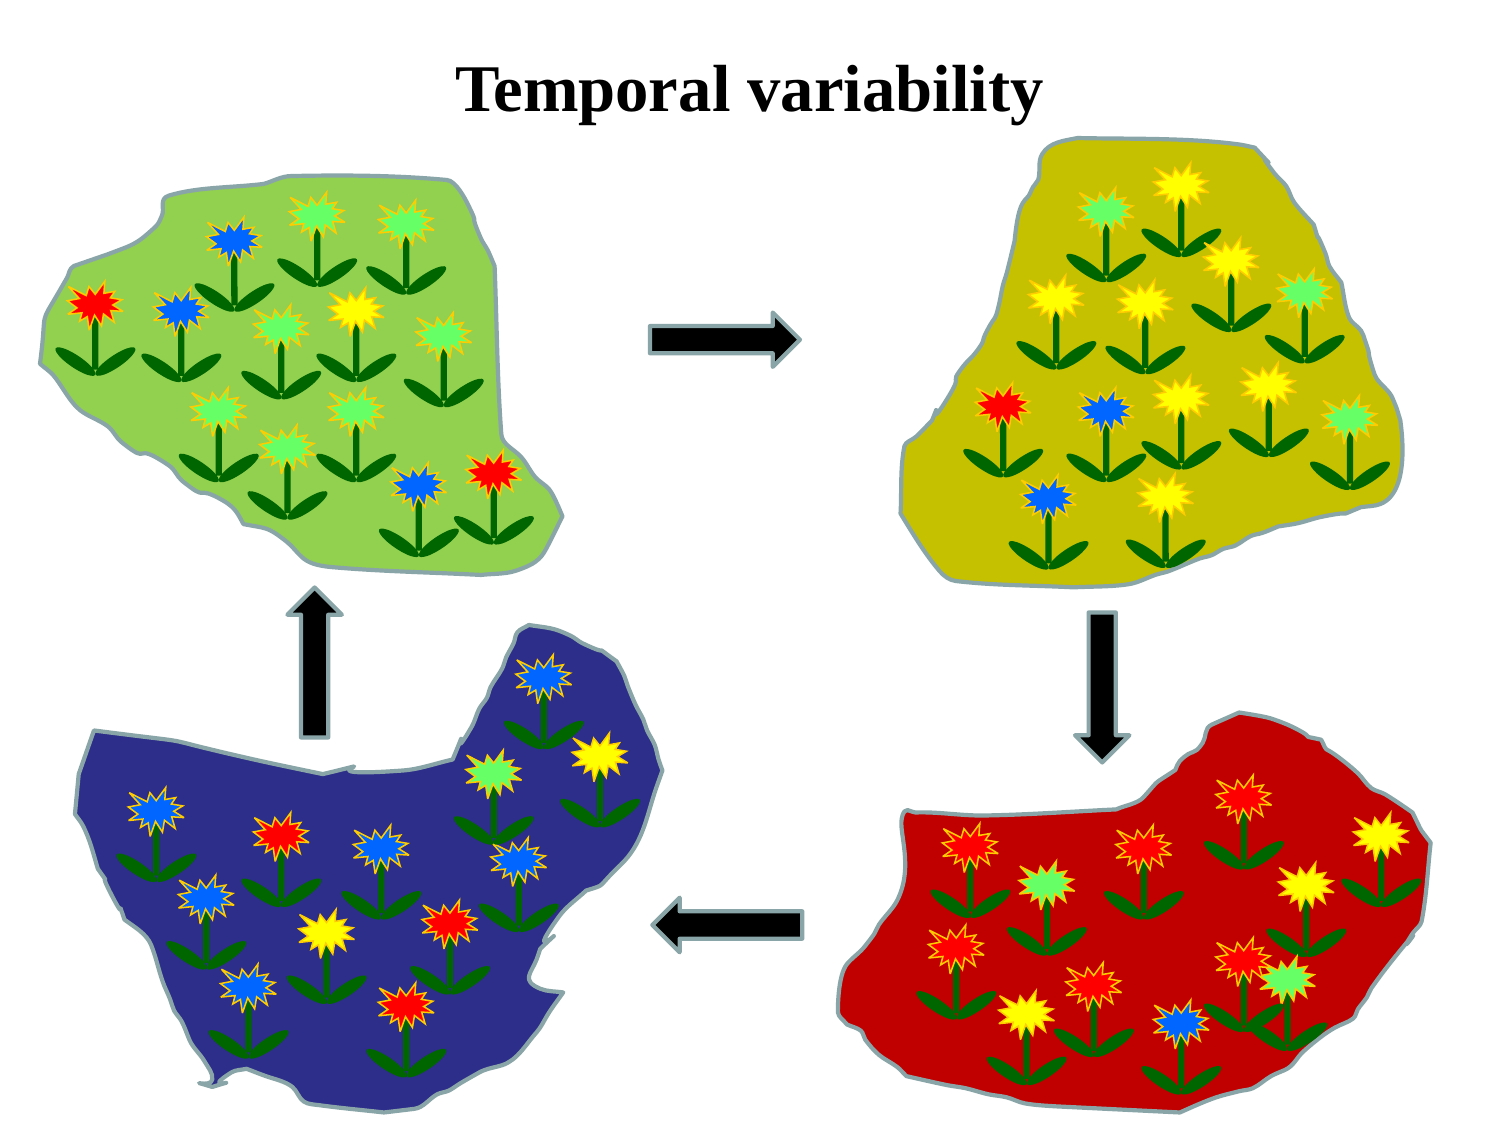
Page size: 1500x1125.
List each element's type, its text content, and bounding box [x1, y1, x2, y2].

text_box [449, 749, 538, 839]
text_box [72, 728, 566, 1115]
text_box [112, 787, 201, 876]
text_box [499, 654, 588, 744]
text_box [399, 312, 488, 402]
text_box [647, 310, 803, 369]
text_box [959, 382, 1048, 472]
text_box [1260, 268, 1349, 358]
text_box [190, 216, 279, 306]
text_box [237, 812, 326, 901]
text_box [285, 585, 344, 740]
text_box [405, 899, 494, 989]
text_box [162, 874, 251, 964]
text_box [374, 462, 463, 552]
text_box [1137, 162, 1226, 252]
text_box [1137, 374, 1226, 464]
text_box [1049, 962, 1138, 1051]
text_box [1199, 937, 1288, 1026]
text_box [474, 837, 563, 927]
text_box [312, 287, 401, 376]
text_box [835, 710, 1413, 1115]
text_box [1101, 279, 1190, 369]
text_box [505, 622, 665, 822]
text_box [898, 135, 1333, 590]
text_box [1335, 906, 1427, 1031]
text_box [174, 387, 263, 477]
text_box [1262, 862, 1351, 951]
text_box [555, 732, 644, 822]
text_box [182, 479, 565, 578]
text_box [204, 963, 293, 1053]
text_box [362, 199, 451, 289]
text_box [455, 677, 495, 748]
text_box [51, 281, 140, 370]
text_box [1187, 237, 1276, 327]
text_box [37, 309, 47, 373]
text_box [140, 287, 226, 376]
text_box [273, 191, 362, 281]
text_box [63, 173, 515, 460]
text_box Temporal variability [0, 37, 1500, 133]
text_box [982, 990, 1071, 1080]
text_box [541, 752, 647, 912]
text_box [52, 377, 174, 469]
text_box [1337, 812, 1426, 901]
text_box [1199, 774, 1288, 864]
text_box [1211, 405, 1405, 557]
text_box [1121, 473, 1210, 562]
text_box [650, 895, 805, 955]
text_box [912, 924, 1001, 1014]
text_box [1062, 387, 1151, 477]
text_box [1224, 362, 1313, 451]
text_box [1305, 395, 1394, 484]
text_box [1073, 610, 1132, 765]
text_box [362, 982, 451, 1072]
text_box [449, 449, 538, 539]
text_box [1012, 274, 1096, 364]
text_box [1243, 956, 1332, 1045]
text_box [1002, 860, 1091, 950]
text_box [1004, 474, 1093, 564]
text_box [1099, 824, 1188, 914]
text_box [926, 823, 1015, 912]
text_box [312, 387, 401, 477]
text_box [237, 304, 326, 394]
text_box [337, 824, 426, 914]
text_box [1062, 187, 1151, 276]
text_box [1429, 837, 1433, 883]
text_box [243, 424, 332, 514]
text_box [1137, 999, 1226, 1089]
text_box [1316, 318, 1393, 394]
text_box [282, 909, 371, 998]
